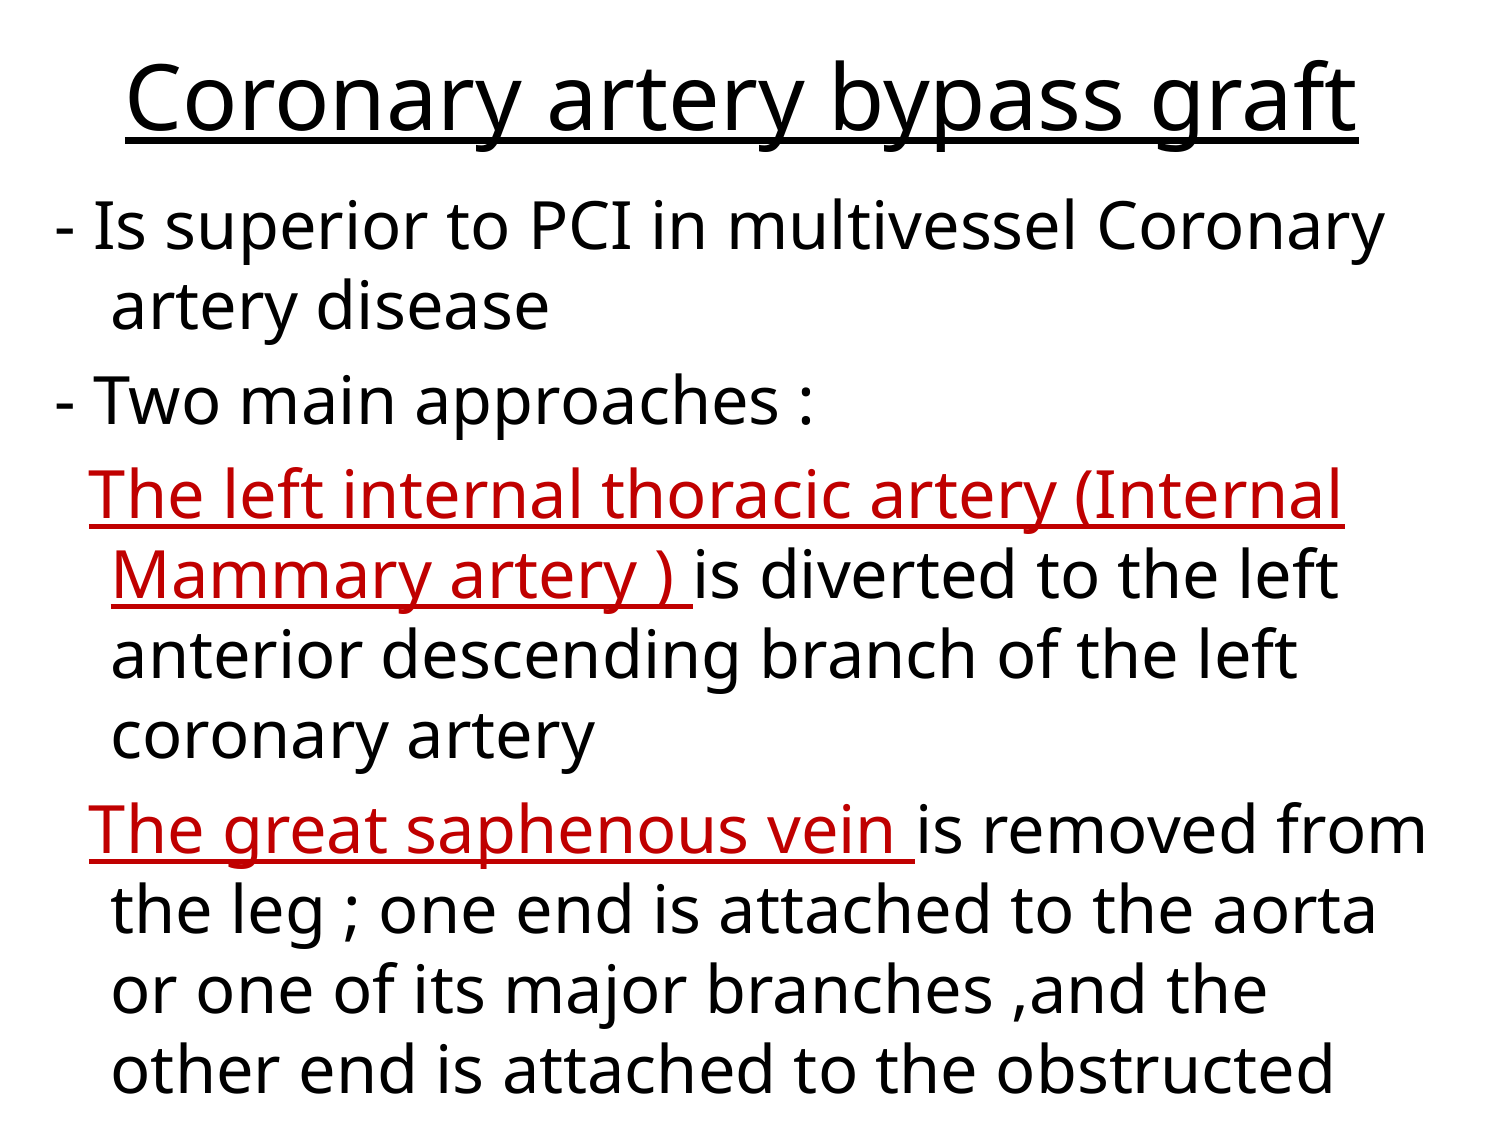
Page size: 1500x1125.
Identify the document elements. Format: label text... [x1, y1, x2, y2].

list - Is superior to PCI in multivessel Coronary artery disease - Two main approaches : The left internal thoracic artery (Internal Mammary artery ) is diverted to the left anterior descending branch of the left coronary artery The great saphenous vein is removed from the leg ; one end is attached to the aorta or one of its major branches ,and the other end is attached to the obstructed artery [46, 175, 1442, 1056]
title Coronary artery bypass graft [69, 0, 1414, 175]
